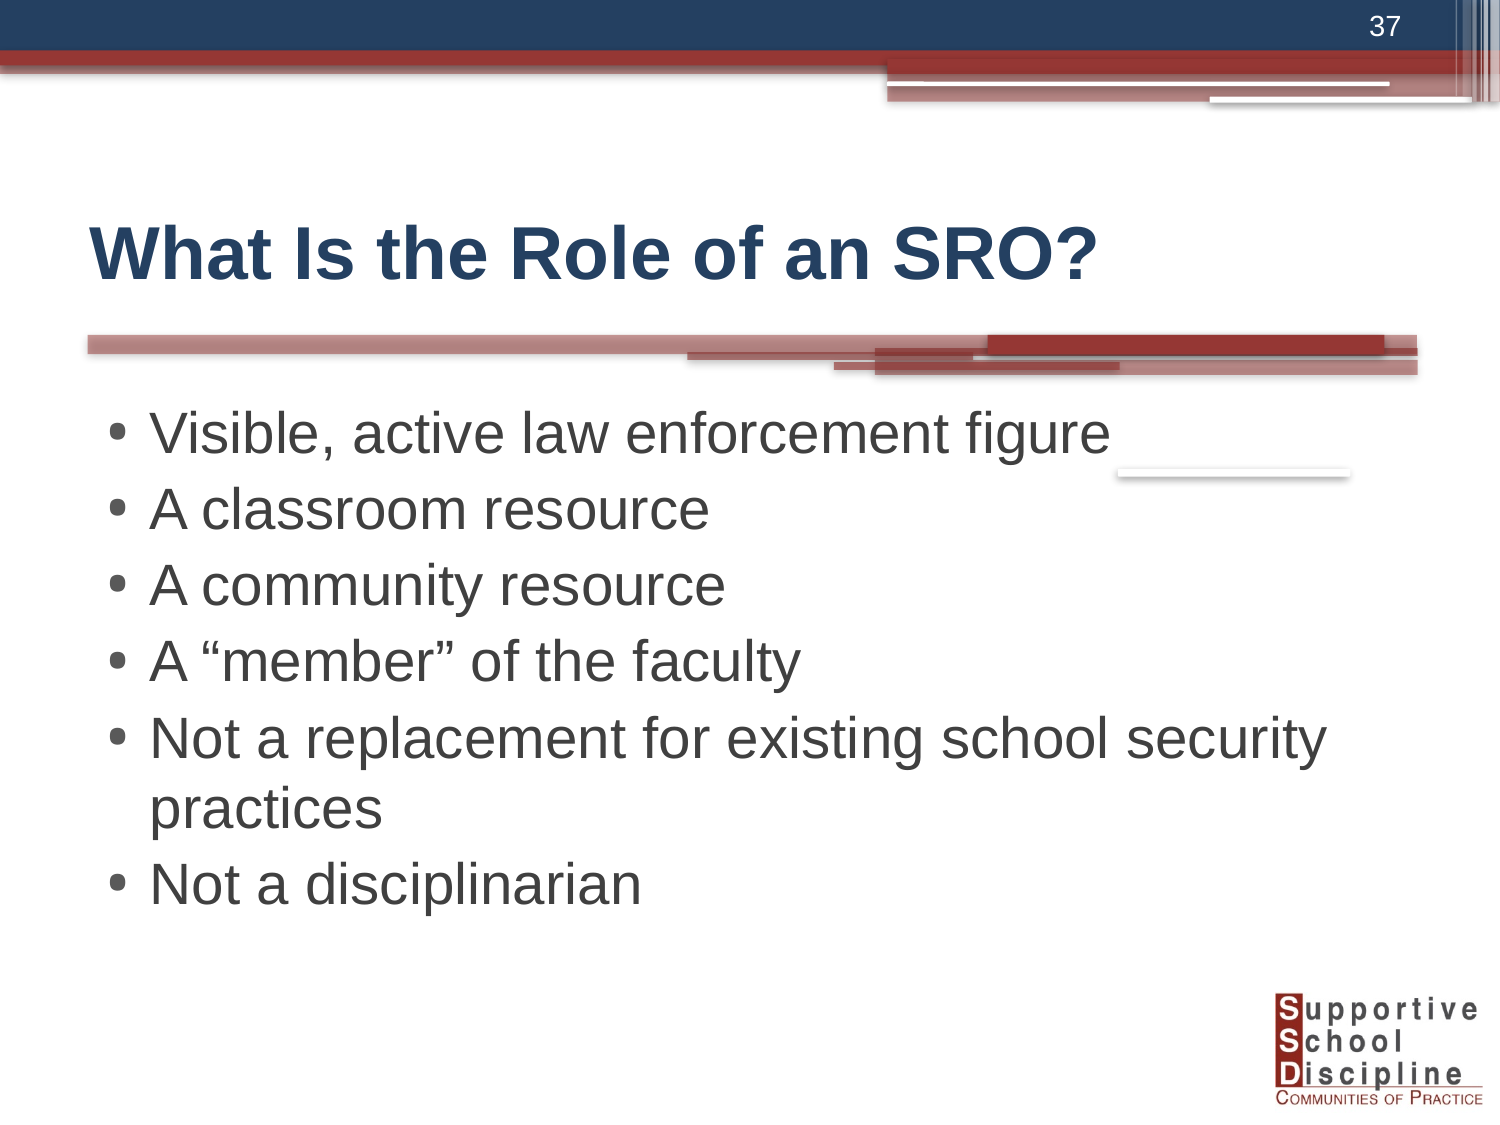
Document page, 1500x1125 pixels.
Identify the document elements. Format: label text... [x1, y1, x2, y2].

text_box 37 [1354, 0, 1500, 50]
title What Is the Role of an SRO? [75, 162, 1425, 338]
list Visible, active law enforcement figure A classroom resource A community resource A “member” of the faculty Not a replacement for existing school security practices Not a disciplinarian [75, 387, 1425, 1072]
picture [1275, 992, 1483, 1113]
